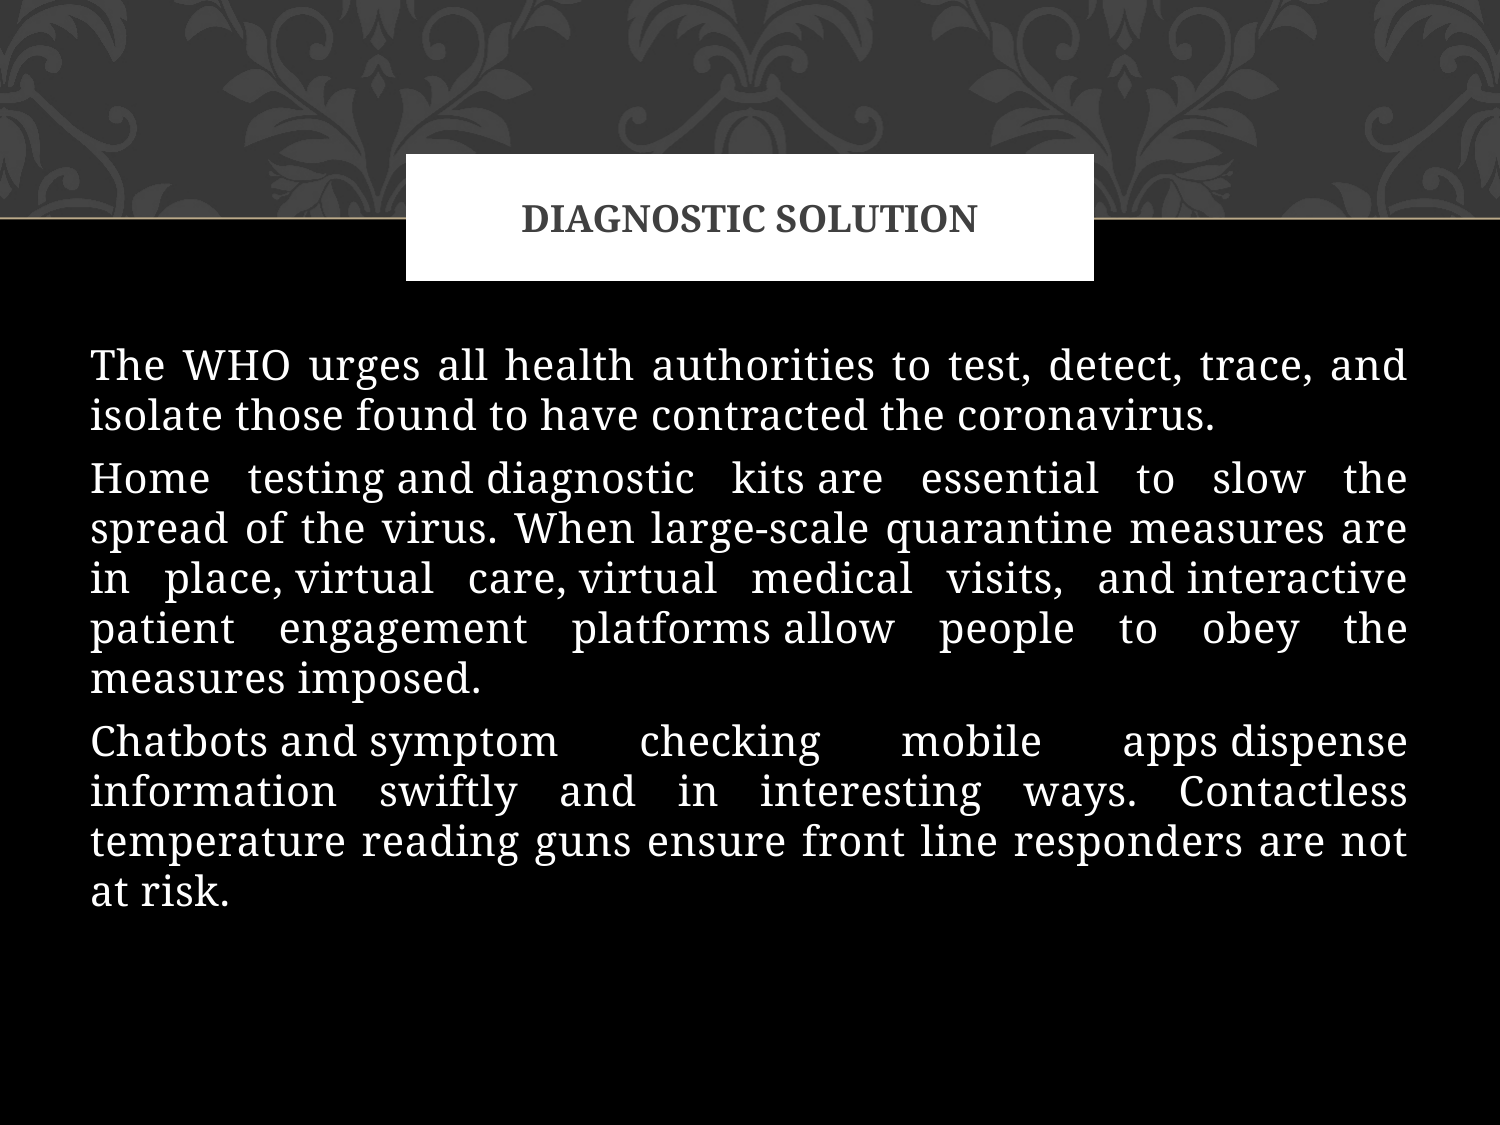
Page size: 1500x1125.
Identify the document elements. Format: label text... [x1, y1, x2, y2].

title Diagnostic Solution [406, 154, 1094, 281]
list The WHO urges all health authorities to test, detect, trace, and isolate those found to have contracted the coronavirus. Home testing and diagnostic kits are essential to slow the spread of the virus. When large-scale quarantine measures are in place, virtual care, virtual medical visits, and interactive patient engagement platforms allow people to obey the measures imposed. Chatbots and symptom checking mobile apps dispense information swiftly and in interesting ways. Contactless temperature reading guns ensure front line responders are not at risk. [75, 331, 1425, 1000]
